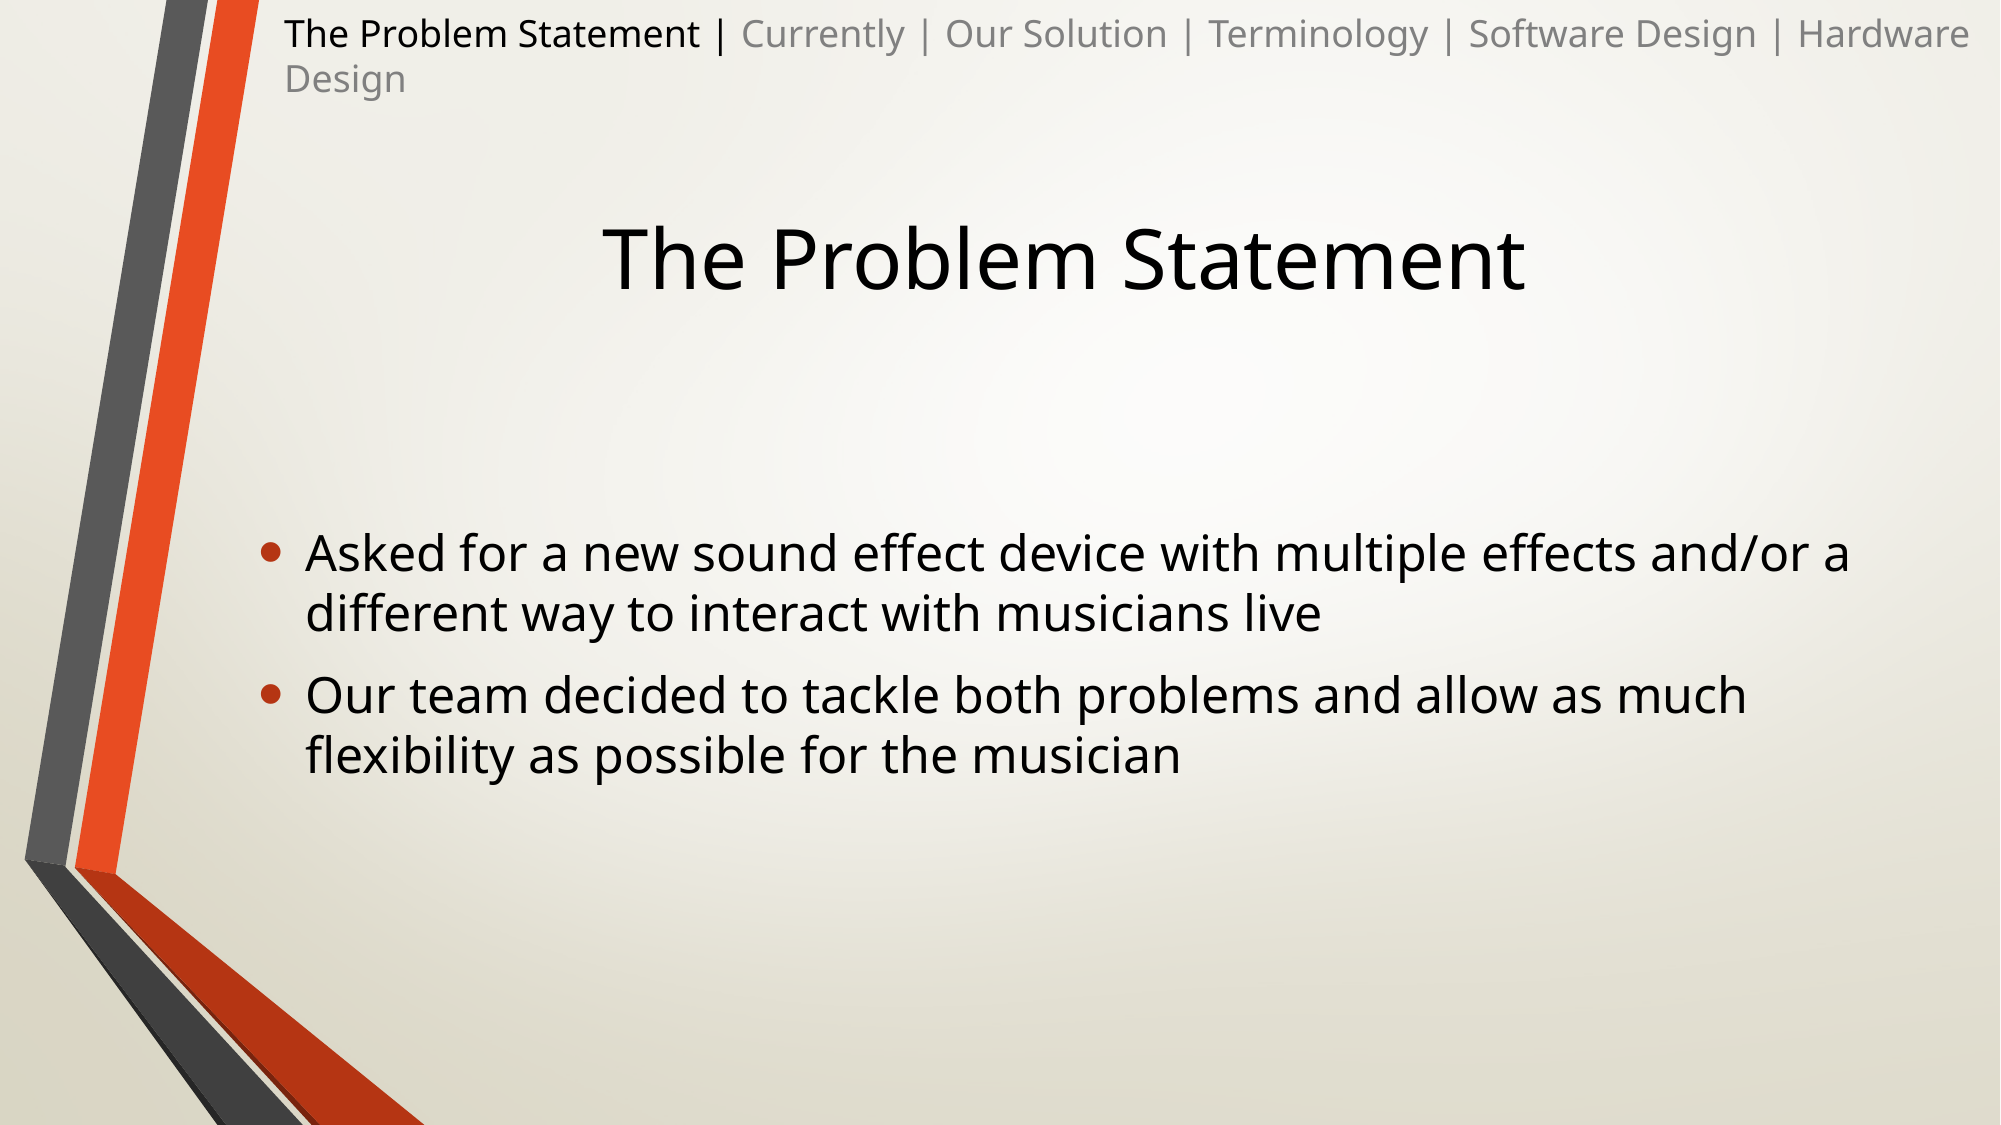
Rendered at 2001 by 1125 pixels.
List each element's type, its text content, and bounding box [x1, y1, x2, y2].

list Asked for a new sound effect device with multiple effects and/or a different way to interact with musicians live Our team decided to tackle both problems and allow as much flexibility as possible for the musician [243, 437, 1887, 950]
title The Problem Statement [243, 112, 1887, 400]
text_box The Problem Statement | Currently | Our Solution | Terminology | Software Design | Hardware Design [269, 2, 2000, 108]
